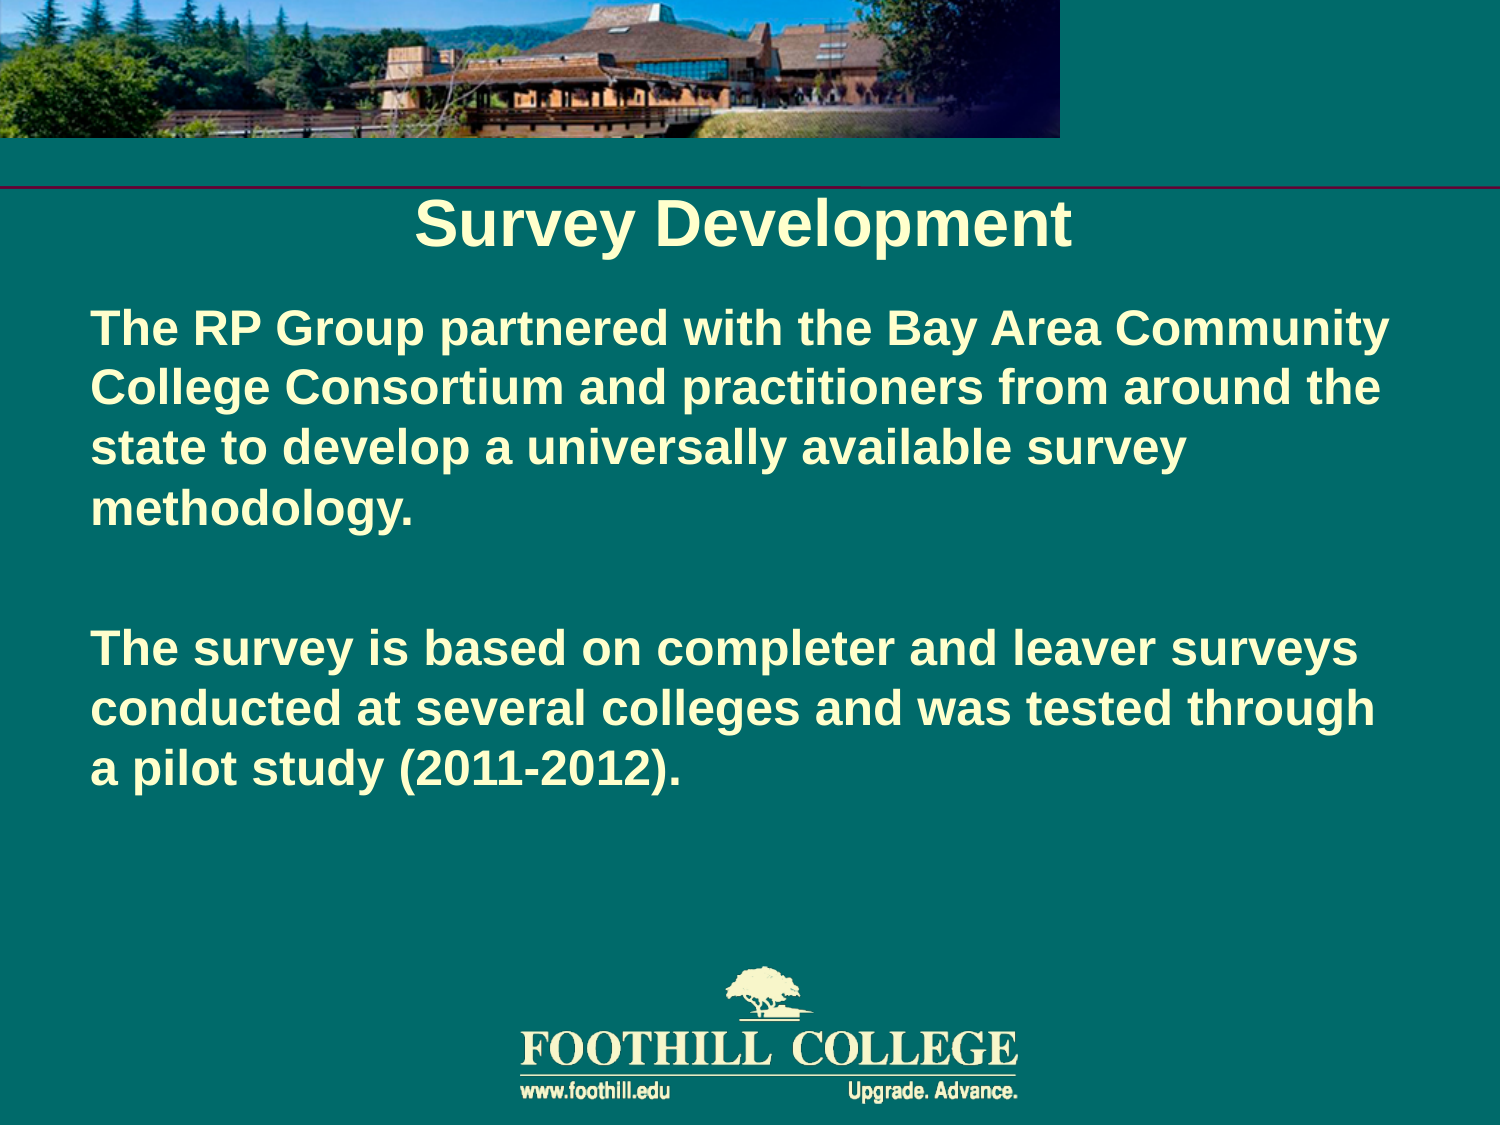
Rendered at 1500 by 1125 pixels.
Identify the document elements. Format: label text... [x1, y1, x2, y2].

picture [0, 0, 1060, 138]
picture [673, 15, 681, 20]
title Survey Development [174, 187, 1313, 287]
picture [853, 0, 868, 6]
picture [500, 951, 1038, 1125]
subtitle The RP Group partnered with the Bay Area Community College Consortium and practitioners from around the state to develop a universally available survey methodology. The survey is based on completer and leaver surveys conducted at several colleges and was tested through a pilot study (2011-2012). [74, 287, 1426, 951]
